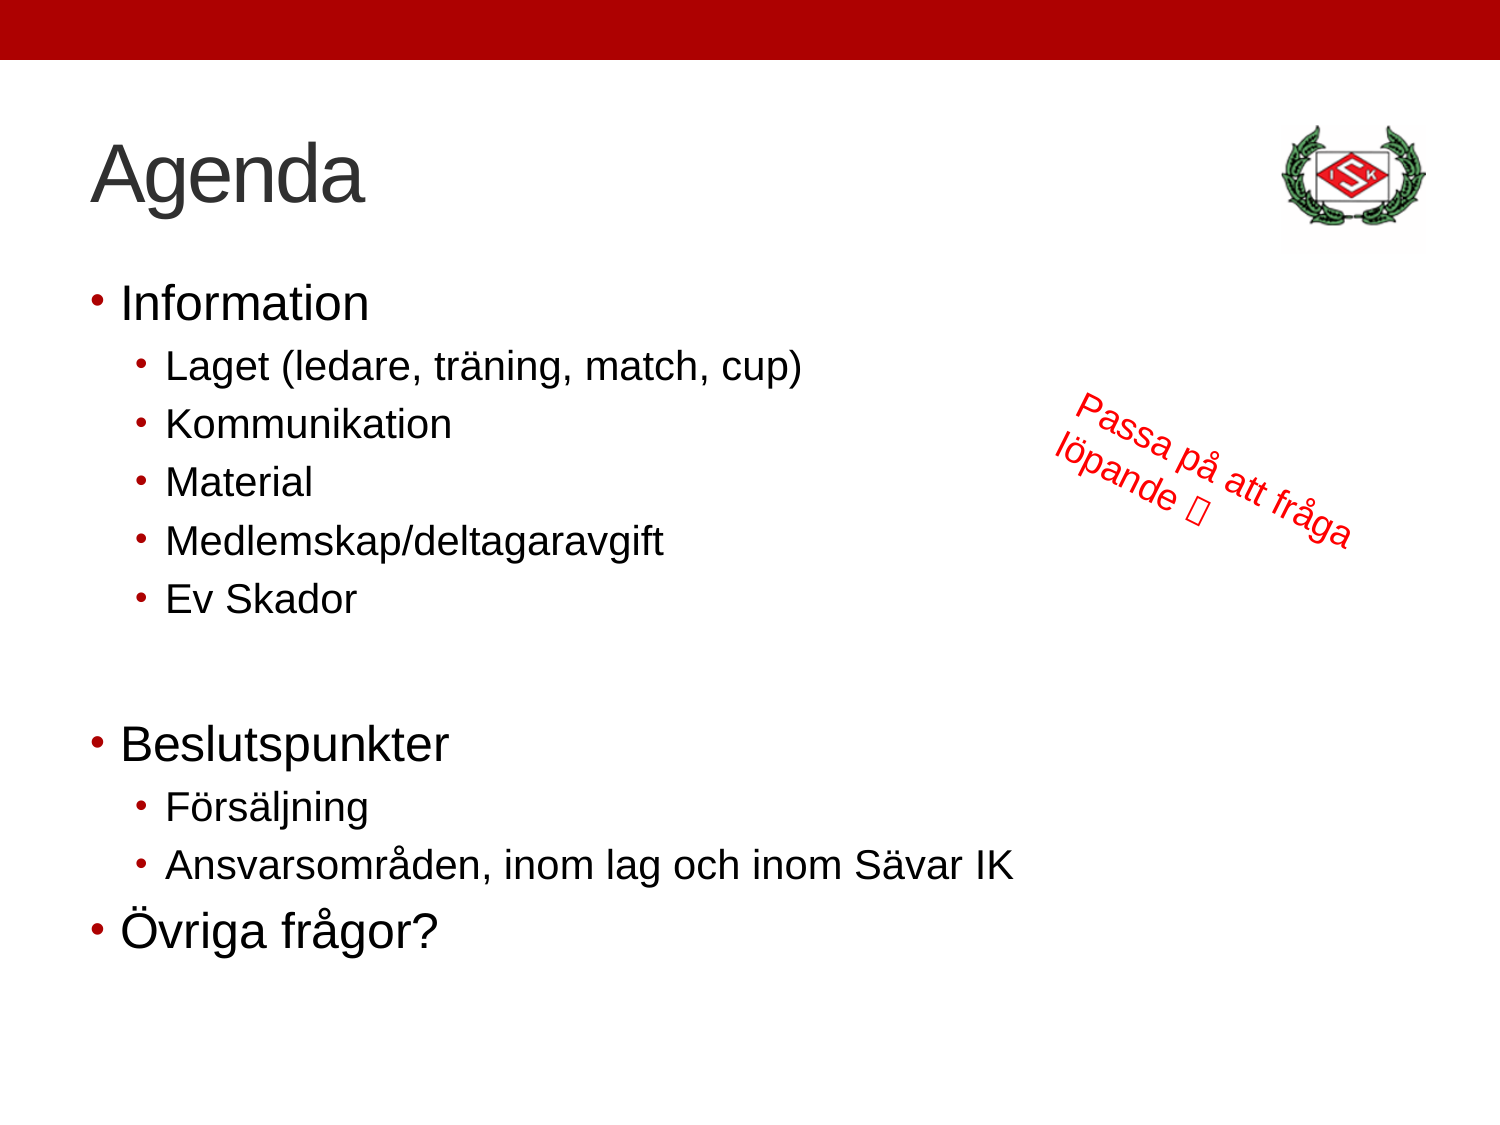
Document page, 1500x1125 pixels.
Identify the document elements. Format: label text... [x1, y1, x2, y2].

picture [1281, 125, 1427, 255]
text_box Passa på att fråga löpande  [1034, 367, 1472, 657]
list Information Laget (ledare, träning, match, cup) Kommunikation Material Medlemskap/deltagaravgift Ev Skador Beslutspunkter Försäljning Ansvarsområden, inom lag och inom Sävar IK Övriga frågor? [75, 262, 1425, 1063]
title Agenda [75, 87, 1425, 250]
